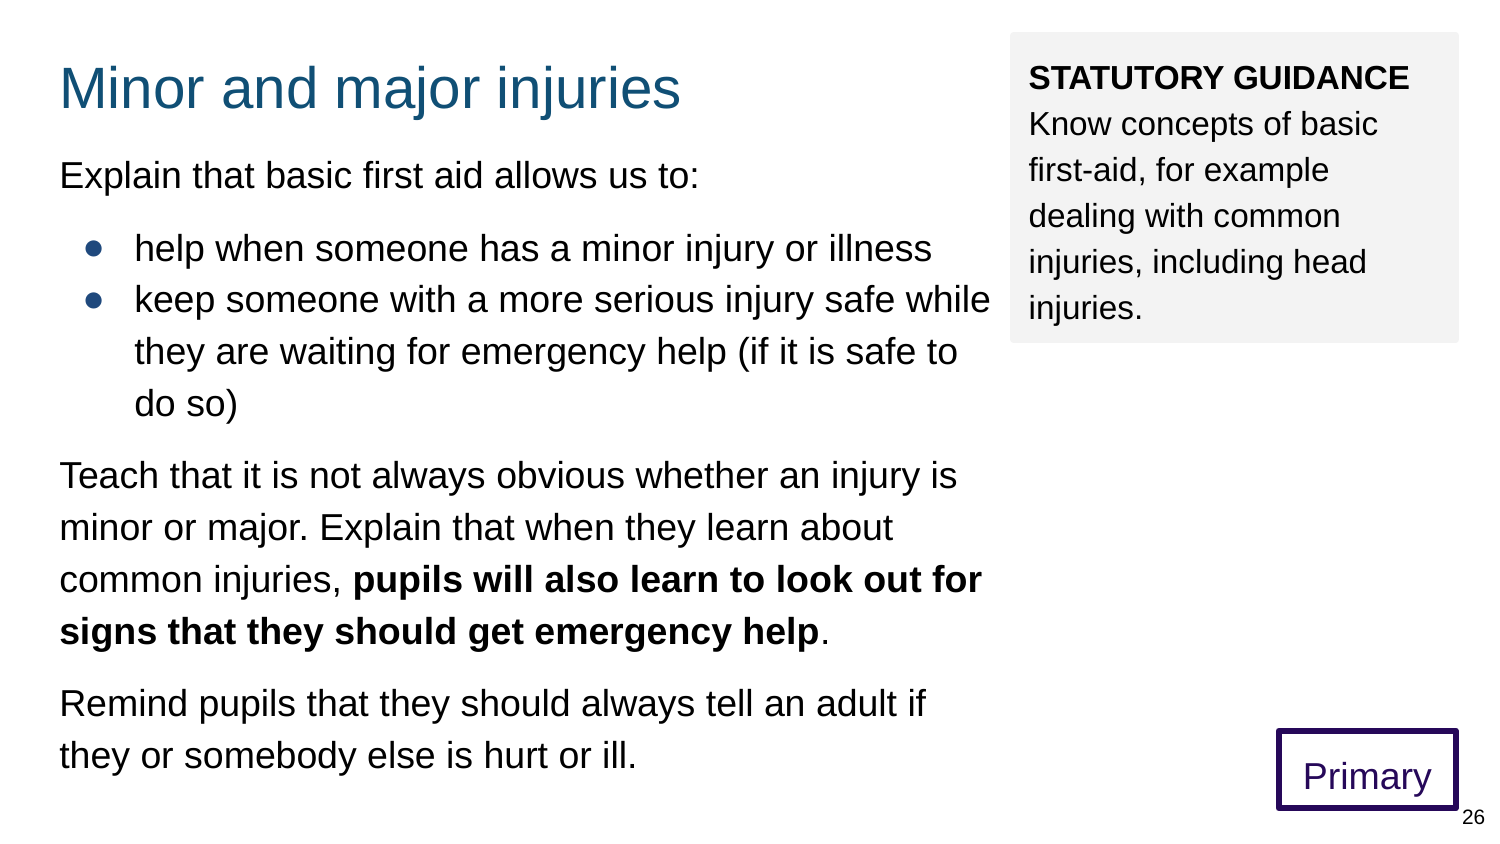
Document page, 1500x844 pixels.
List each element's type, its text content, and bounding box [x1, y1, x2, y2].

title Minor and major injuries [44, 35, 1007, 129]
list Explain that basic first aid allows us to: help when someone has a minor injury or illness keep someone with a more serious injury safe while they are waiting for emergency help (if it is safe to do so) Teach that it is not always obvious whether an injury is minor or major. Explain that when they learn about common injuries, pupils will also learn to look out for signs that they should get emergency help. Remind pupils that they should always tell an adult if they or somebody else is hurt or ill. [44, 129, 1007, 731]
slide_number 26 [1441, 788, 1500, 844]
list STATUTORY GUIDANCE Know concepts of basic first-aid, for example dealing with common injuries, including head injuries. [1013, 35, 1456, 340]
subtitle Primary [1278, 730, 1456, 809]
